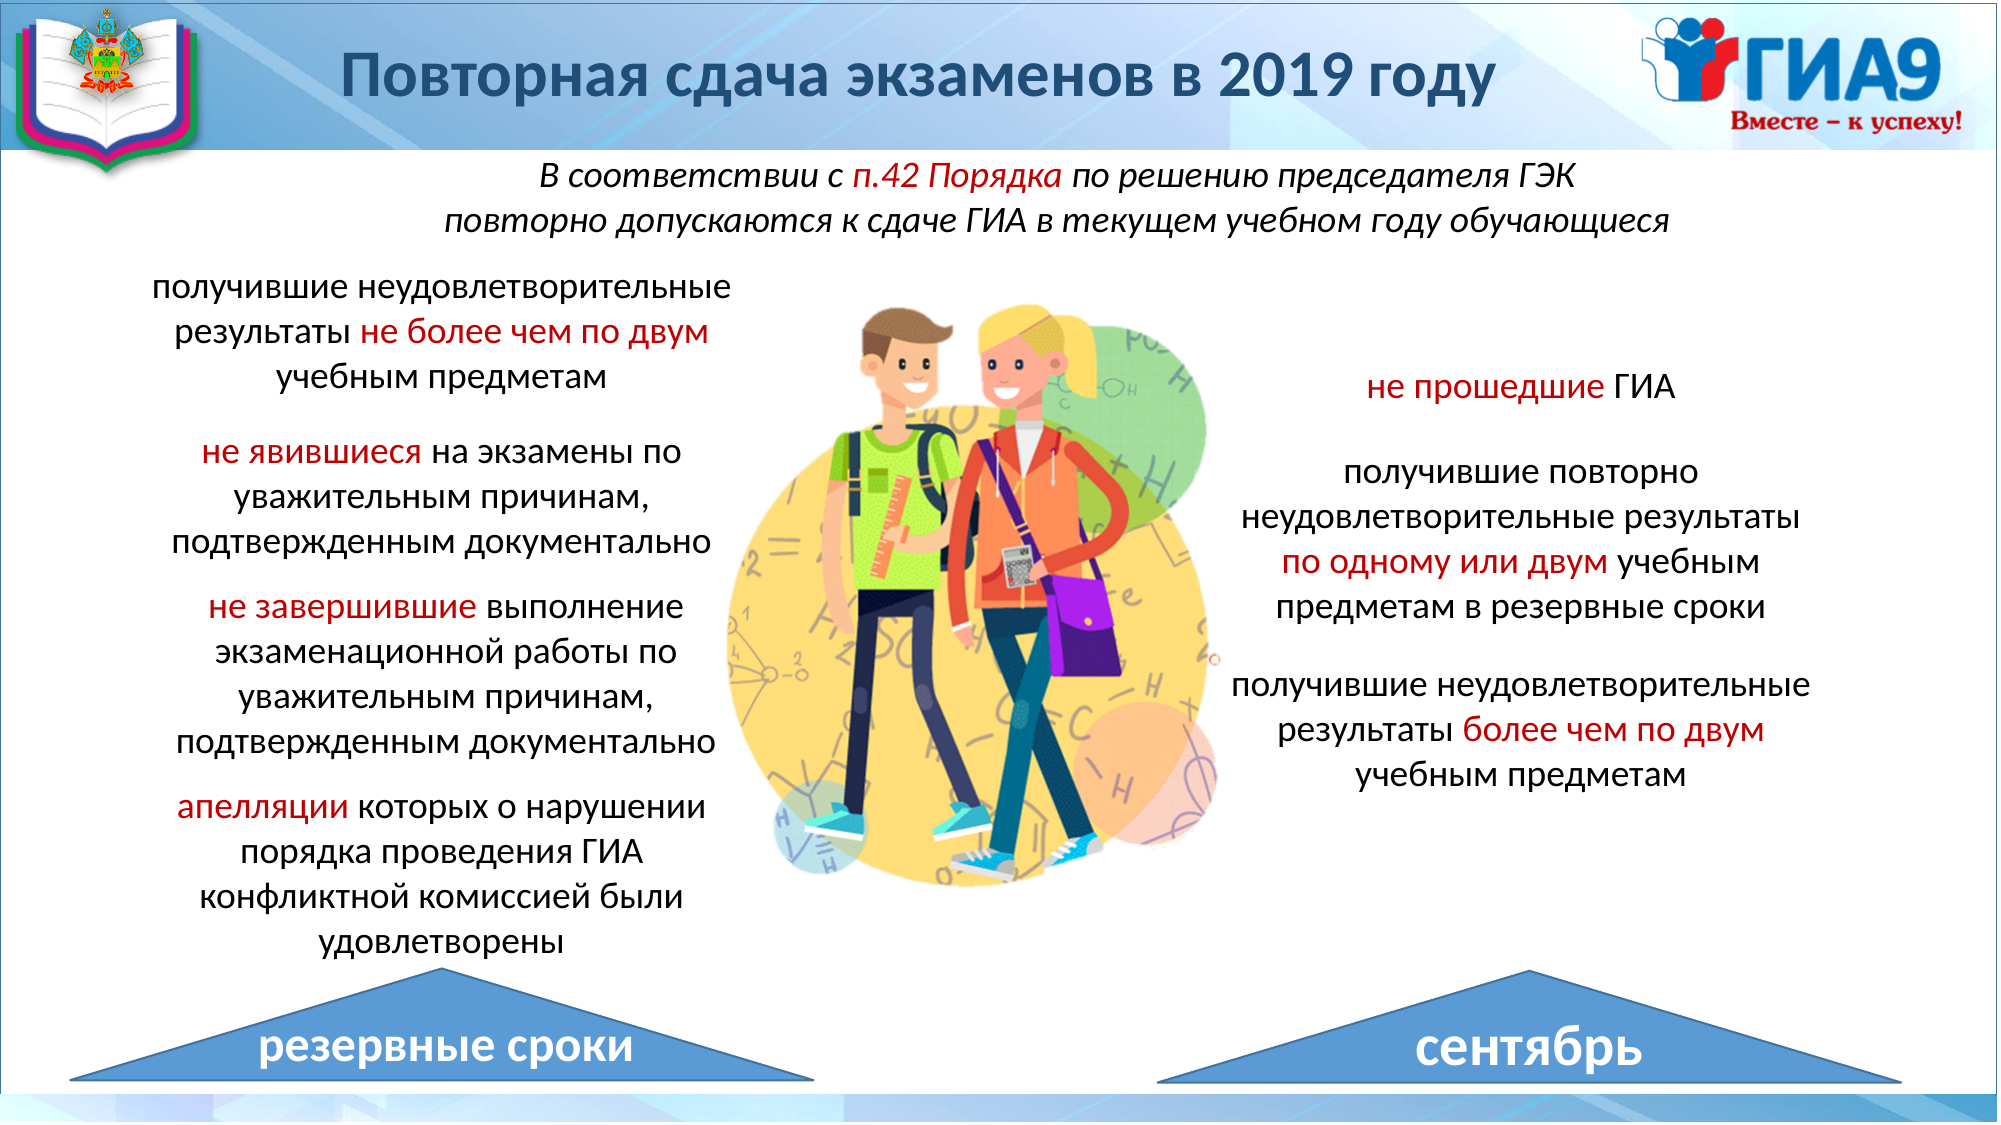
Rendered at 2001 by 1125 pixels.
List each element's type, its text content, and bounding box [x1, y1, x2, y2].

text_box сентябрь [1400, 999, 1659, 1085]
text_box получившие неудовлетворительные результаты не более чем по двум учебным предметам [131, 253, 752, 404]
picture [701, 287, 1250, 898]
text_box [320, 967, 564, 1004]
text_box не завершившие выполнение экзаменационной работы по уважительным причинам, подтвержденным документально [136, 573, 701, 769]
picture [0, 1094, 1997, 1122]
text_box апелляции которых о нарушении порядка проведения ГИА конфликтной комиссией были удовлетворены [131, 774, 752, 969]
text_box не явившиеся на экзамены по уважительным причинам, подтвержденным документально [131, 418, 701, 569]
text_box получившие повторно неудовлетворительные результаты по одному или двум учебным предметам в резервные сроки [1250, 438, 1832, 634]
text_box В соответствии с п.42 Порядка по решению председателя ГЭК повторно допускаются к сдаче ГИА в текущем учебном году обучающиеся [131, 142, 1983, 248]
text_box не прошедшие ГИА [1250, 353, 1832, 413]
text_box получившие неудовлетворительные результаты более чем по двум учебным предметам [1250, 651, 1832, 802]
text_box [69, 1027, 815, 1082]
picture [1, 4, 1996, 173]
text_box резервные сроки [243, 1004, 650, 1080]
text_box [1431, 969, 1627, 999]
text_box [1157, 1008, 1400, 1084]
text_box [1659, 1008, 1902, 1084]
title Повторная сдача экзаменов в 2019 году [196, 6, 1642, 142]
